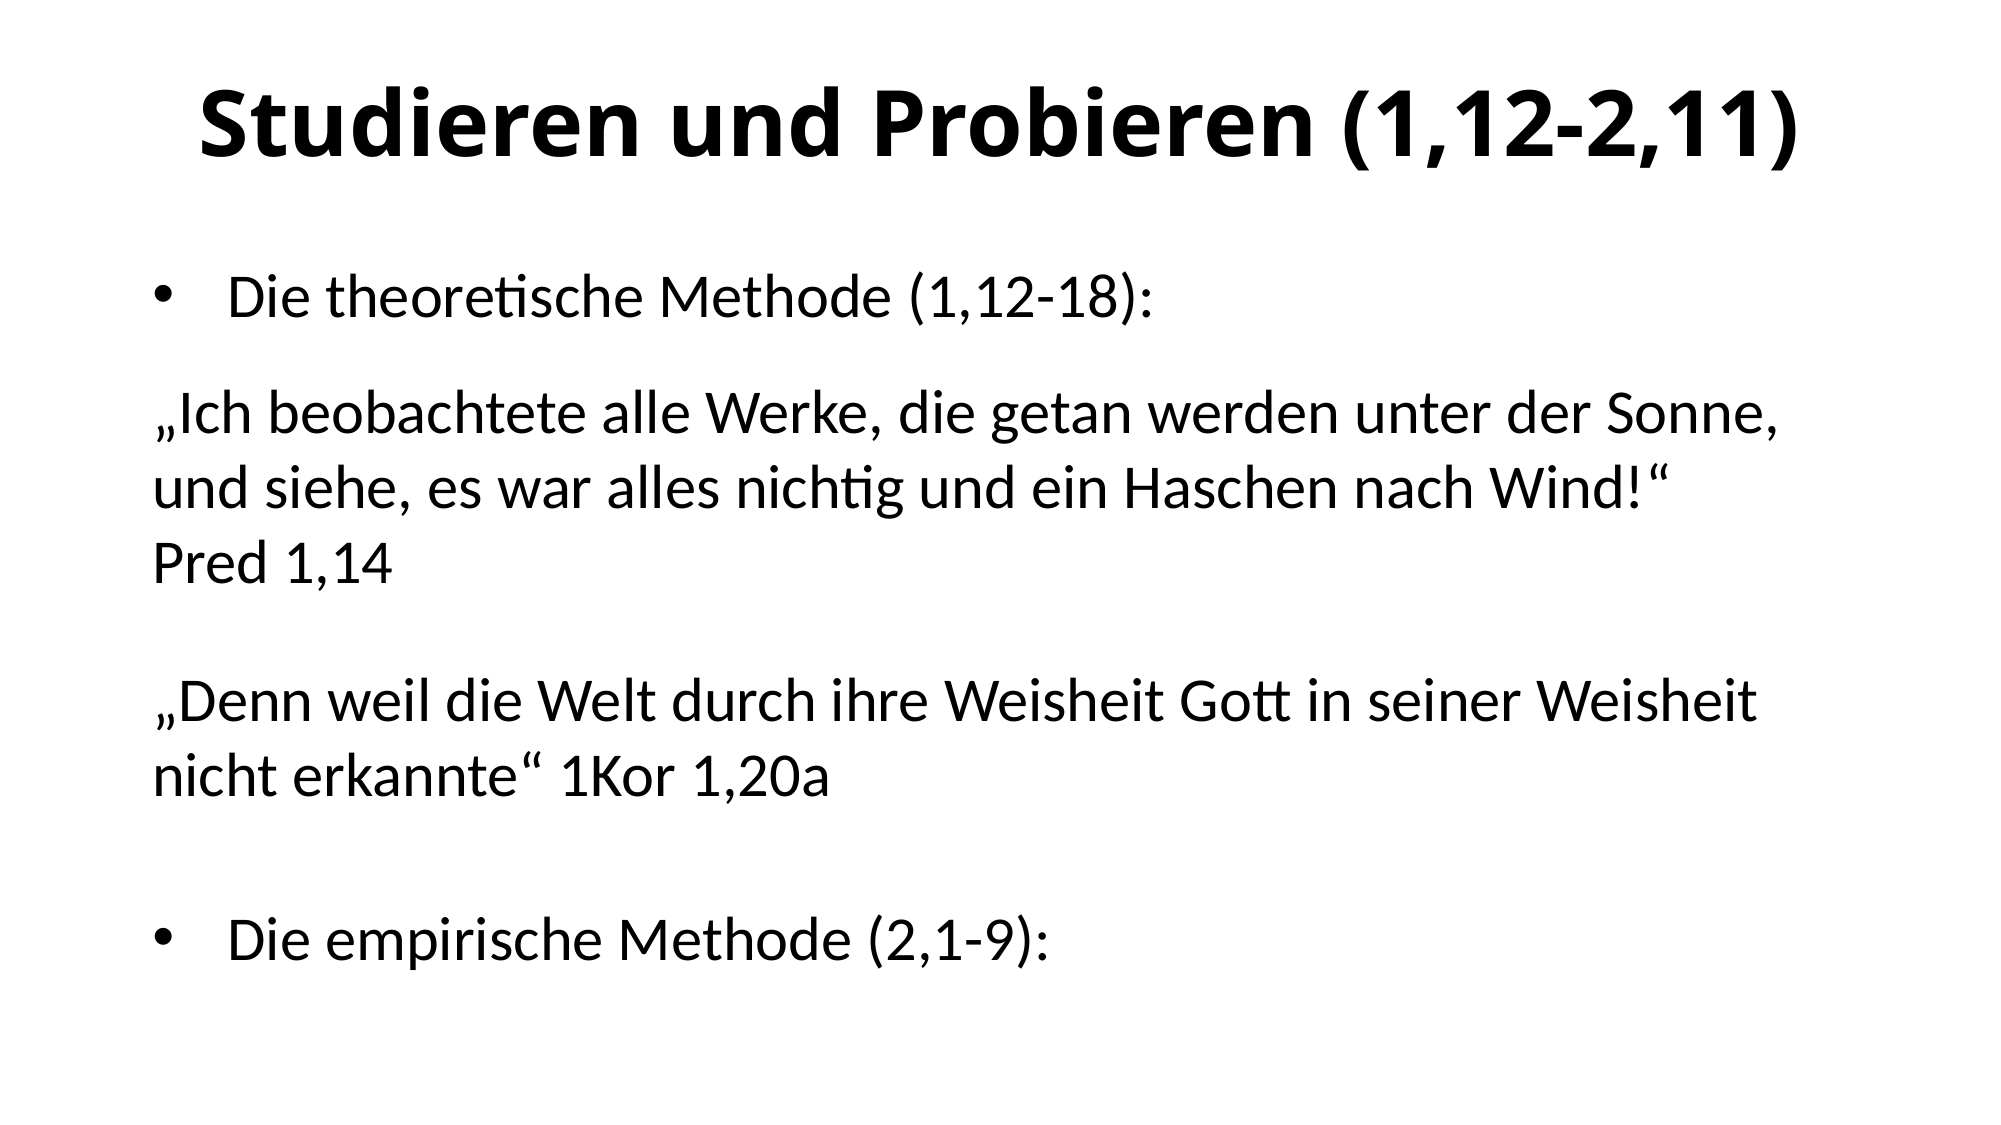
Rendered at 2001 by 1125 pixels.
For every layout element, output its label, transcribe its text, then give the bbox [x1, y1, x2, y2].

text_box „Ich beobachtete alle Werke, die getan werden unter der Sonne, und siehe, es war alles nichtig und ein Haschen nach Wind!“ Pred 1,14 [137, 363, 1803, 603]
title Studieren und Probieren (1,12-2,11) [137, 59, 1863, 194]
text_box „Denn weil die Welt durch ihre Weisheit Gott in seiner Weisheit nicht erkannte“ 1Kor 1,20a [137, 651, 1835, 817]
text_box Die empirische Methode (2,1-9): [137, 898, 1949, 982]
text_box Die theoretische Methode (1,12-18): [137, 255, 1949, 339]
